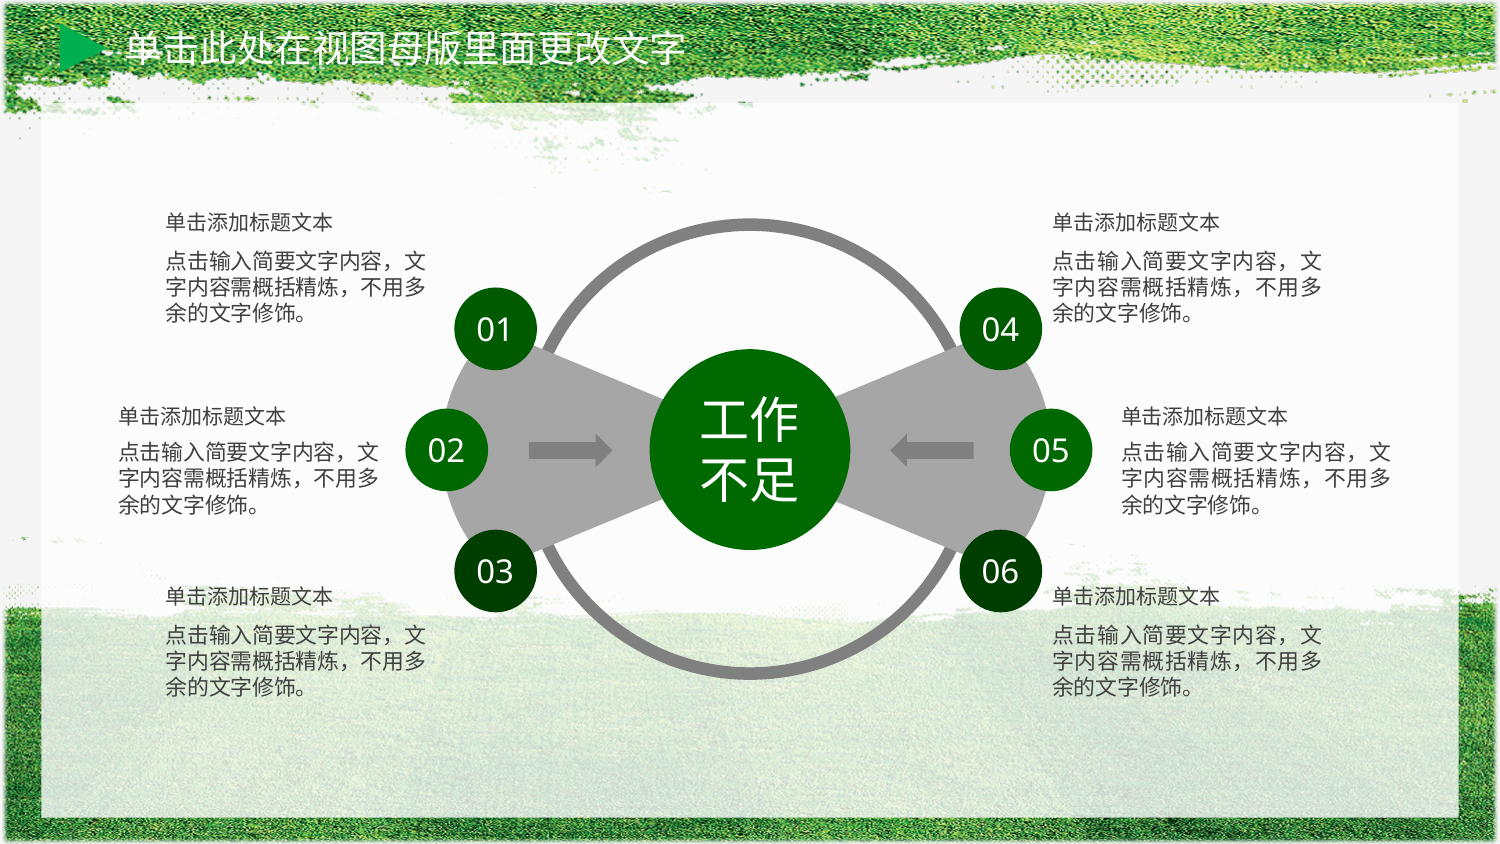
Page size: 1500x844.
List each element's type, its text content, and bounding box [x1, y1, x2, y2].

text_box 点击输入简要文字内容，文字内容需概括精炼，不用多余的文字修饰。 [165, 247, 431, 327]
text_box 单击添加标题文本 [118, 403, 384, 429]
text_box 点击输入简要文字内容，文字内容需概括精炼，不用多余的文字修饰。 [1052, 621, 1323, 701]
text_box 点击输入简要文字内容，文字内容需概括精炼，不用多余的文字修饰。 [1052, 247, 1323, 327]
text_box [959, 529, 1043, 613]
text_box [445, 345, 649, 553]
text_box [888, 431, 975, 470]
picture [0, 0, 1500, 199]
text_box 点击输入简要文字内容，文字内容需概括精炼，不用多余的文字修饰。 [118, 438, 384, 518]
text_box 点击输入简要文字内容，文字内容需概括精炼，不用多余的文字修饰。 [1121, 438, 1392, 518]
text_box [1009, 408, 1093, 492]
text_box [405, 408, 489, 492]
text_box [959, 287, 1043, 371]
text_box 单击添加标题文本 [1052, 209, 1318, 235]
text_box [649, 349, 851, 550]
text_box [547, 507, 951, 675]
text_box [527, 431, 614, 470]
text_box 点击输入简要文字内容，文字内容需概括精炼，不用多余的文字修饰。 [165, 621, 431, 701]
text_box 单击添加标题文本 [1052, 583, 1318, 609]
text_box [548, 223, 951, 391]
text_box 单击添加标题文本 [165, 583, 431, 609]
text_box 单击添加标题文本 [1121, 403, 1387, 429]
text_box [454, 529, 537, 613]
text_box 单击添加标题文本 [165, 209, 431, 235]
picture [0, 536, 1500, 844]
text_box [454, 287, 537, 371]
text_box [851, 344, 1048, 554]
